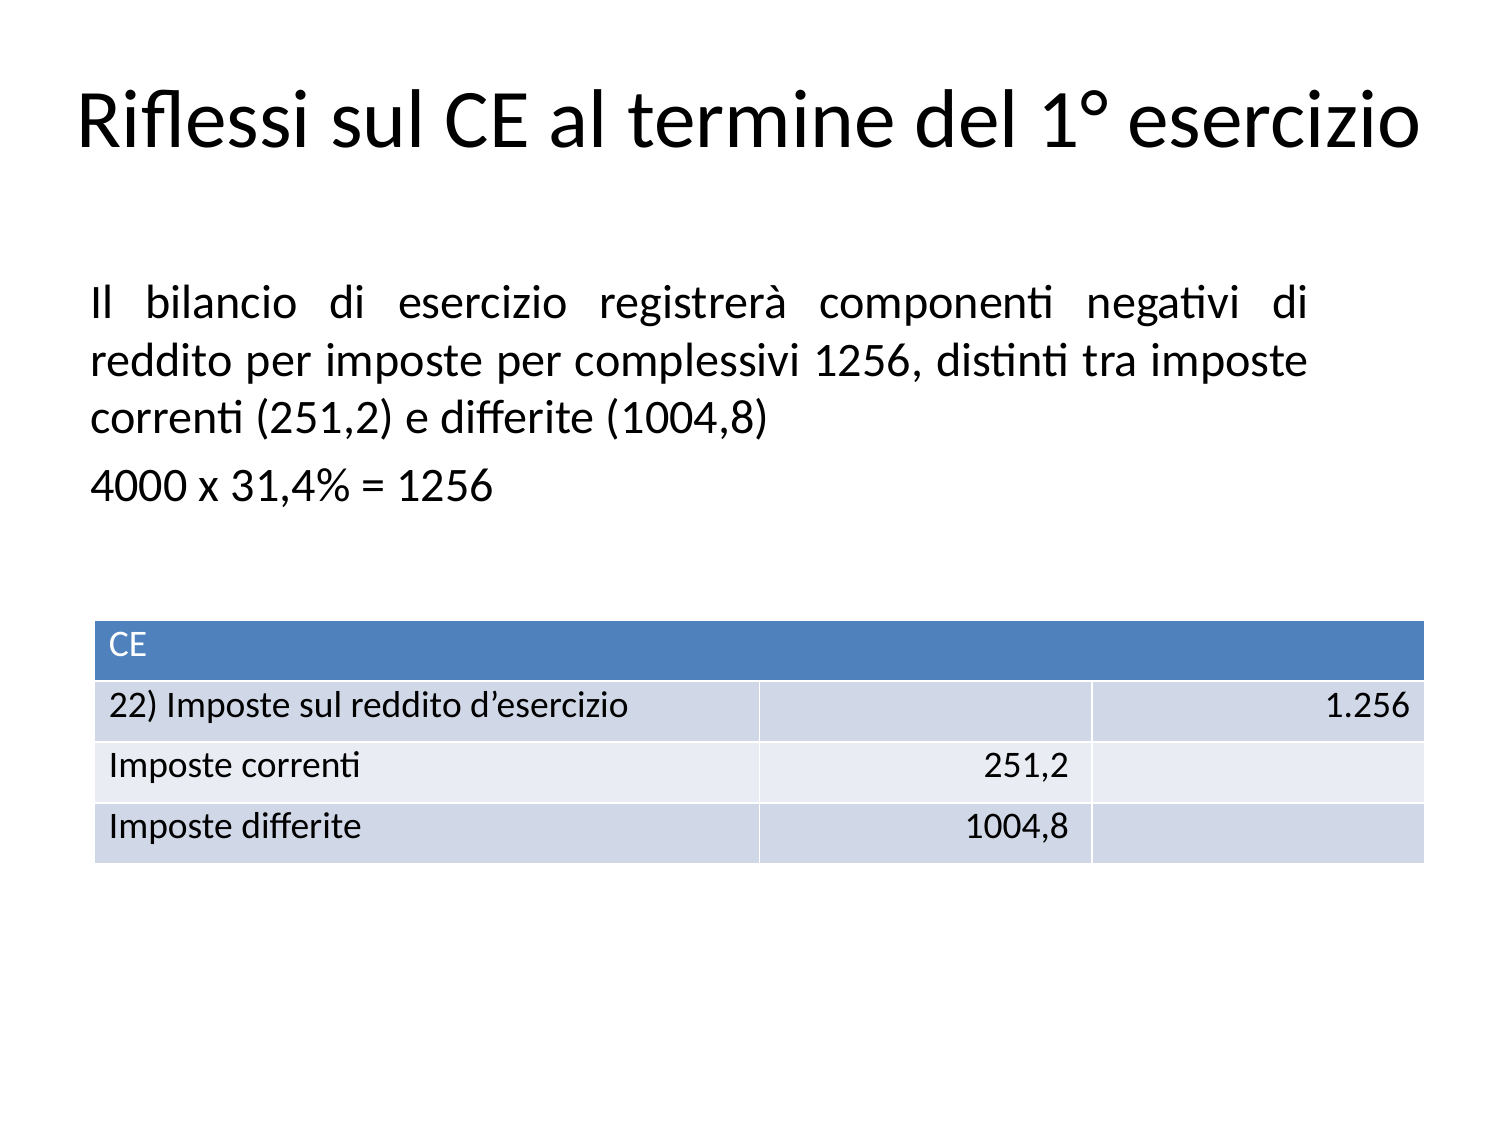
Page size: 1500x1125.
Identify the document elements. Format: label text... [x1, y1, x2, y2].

table_cell Imposte correnti [95, 743, 759, 802]
table_cell 1.256 [1093, 682, 1424, 741]
table_cell Imposte differite [95, 804, 759, 863]
table_header CE [95, 621, 1424, 680]
table_cell [1093, 804, 1424, 863]
list Il bilancio di esercizio registrerà componenti negativi di reddito per imposte per complessivi 1256, distinti tra imposte correnti (251,2) e differite (1004,8) 4000 x 31,4% = 1256 [75, 262, 1325, 520]
table_cell 22) Imposte sul reddito d’esercizio [95, 682, 759, 741]
table_cell 1004,8 [760, 804, 1091, 863]
table_cell 251,2 [760, 743, 1091, 802]
table_cell [1093, 743, 1424, 802]
table_cell [760, 682, 1091, 741]
title Riflessi sul CE al termine del 1° esercizio [0, 45, 1500, 184]
